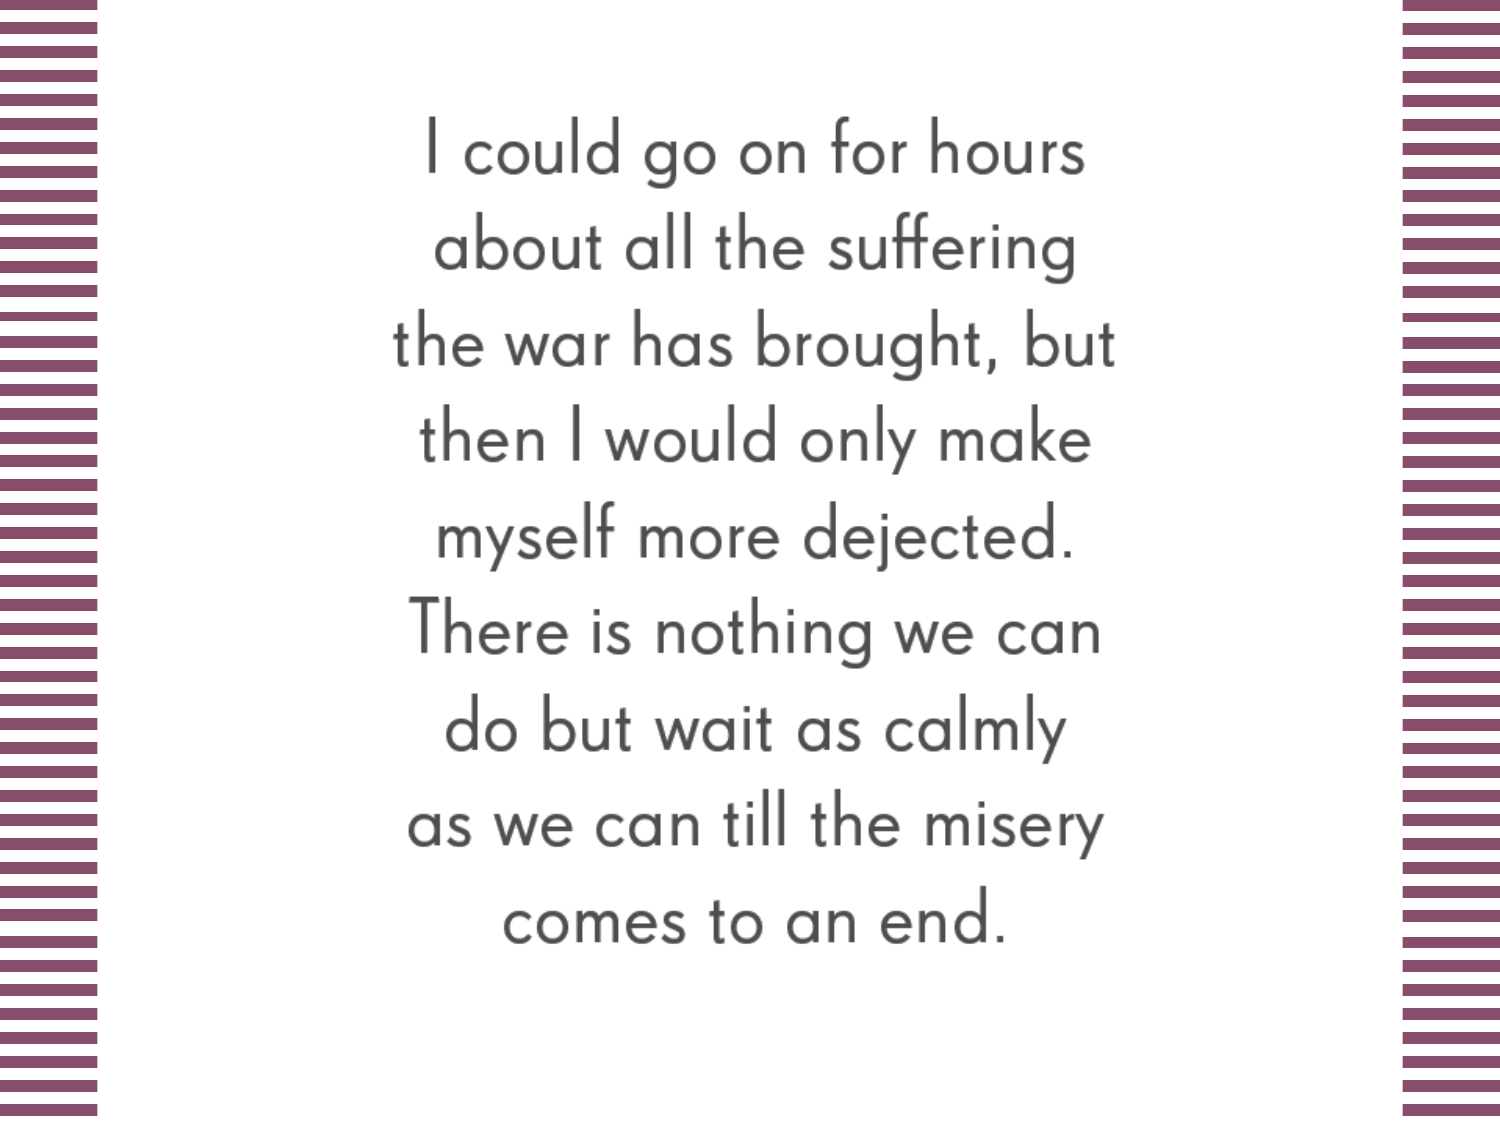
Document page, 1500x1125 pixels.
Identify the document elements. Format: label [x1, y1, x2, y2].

picture [337, 84, 1163, 1041]
picture [0, 0, 98, 1125]
picture [1402, 0, 1500, 1125]
